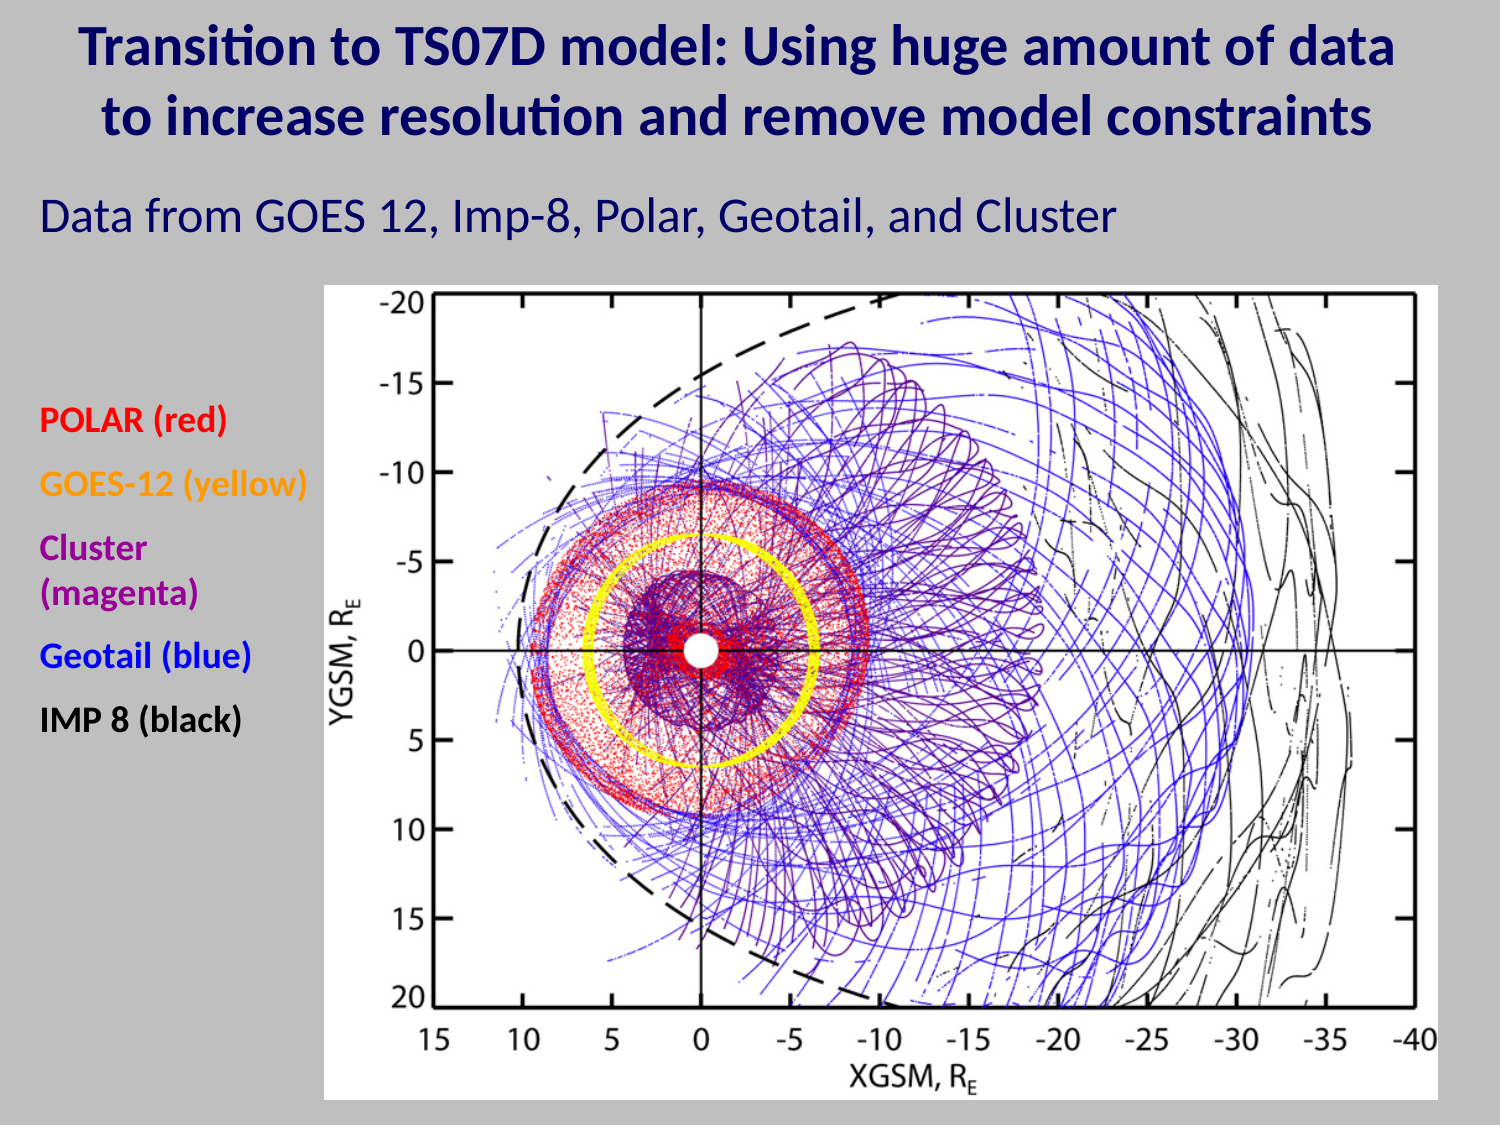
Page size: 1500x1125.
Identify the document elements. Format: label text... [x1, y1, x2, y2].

text_box Data from GOES 12, Imp-8, Polar, Geotail, and Cluster [24, 174, 1300, 250]
text_box POLAR (red) GOES-12 (yellow) Cluster (magenta) Geotail (blue) IMP 8 (black) [24, 387, 319, 748]
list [324, 285, 1438, 1101]
text_box Transition to TS07D model: Using huge amount of data to increase resolution and remove model constraints [62, 0, 1413, 155]
